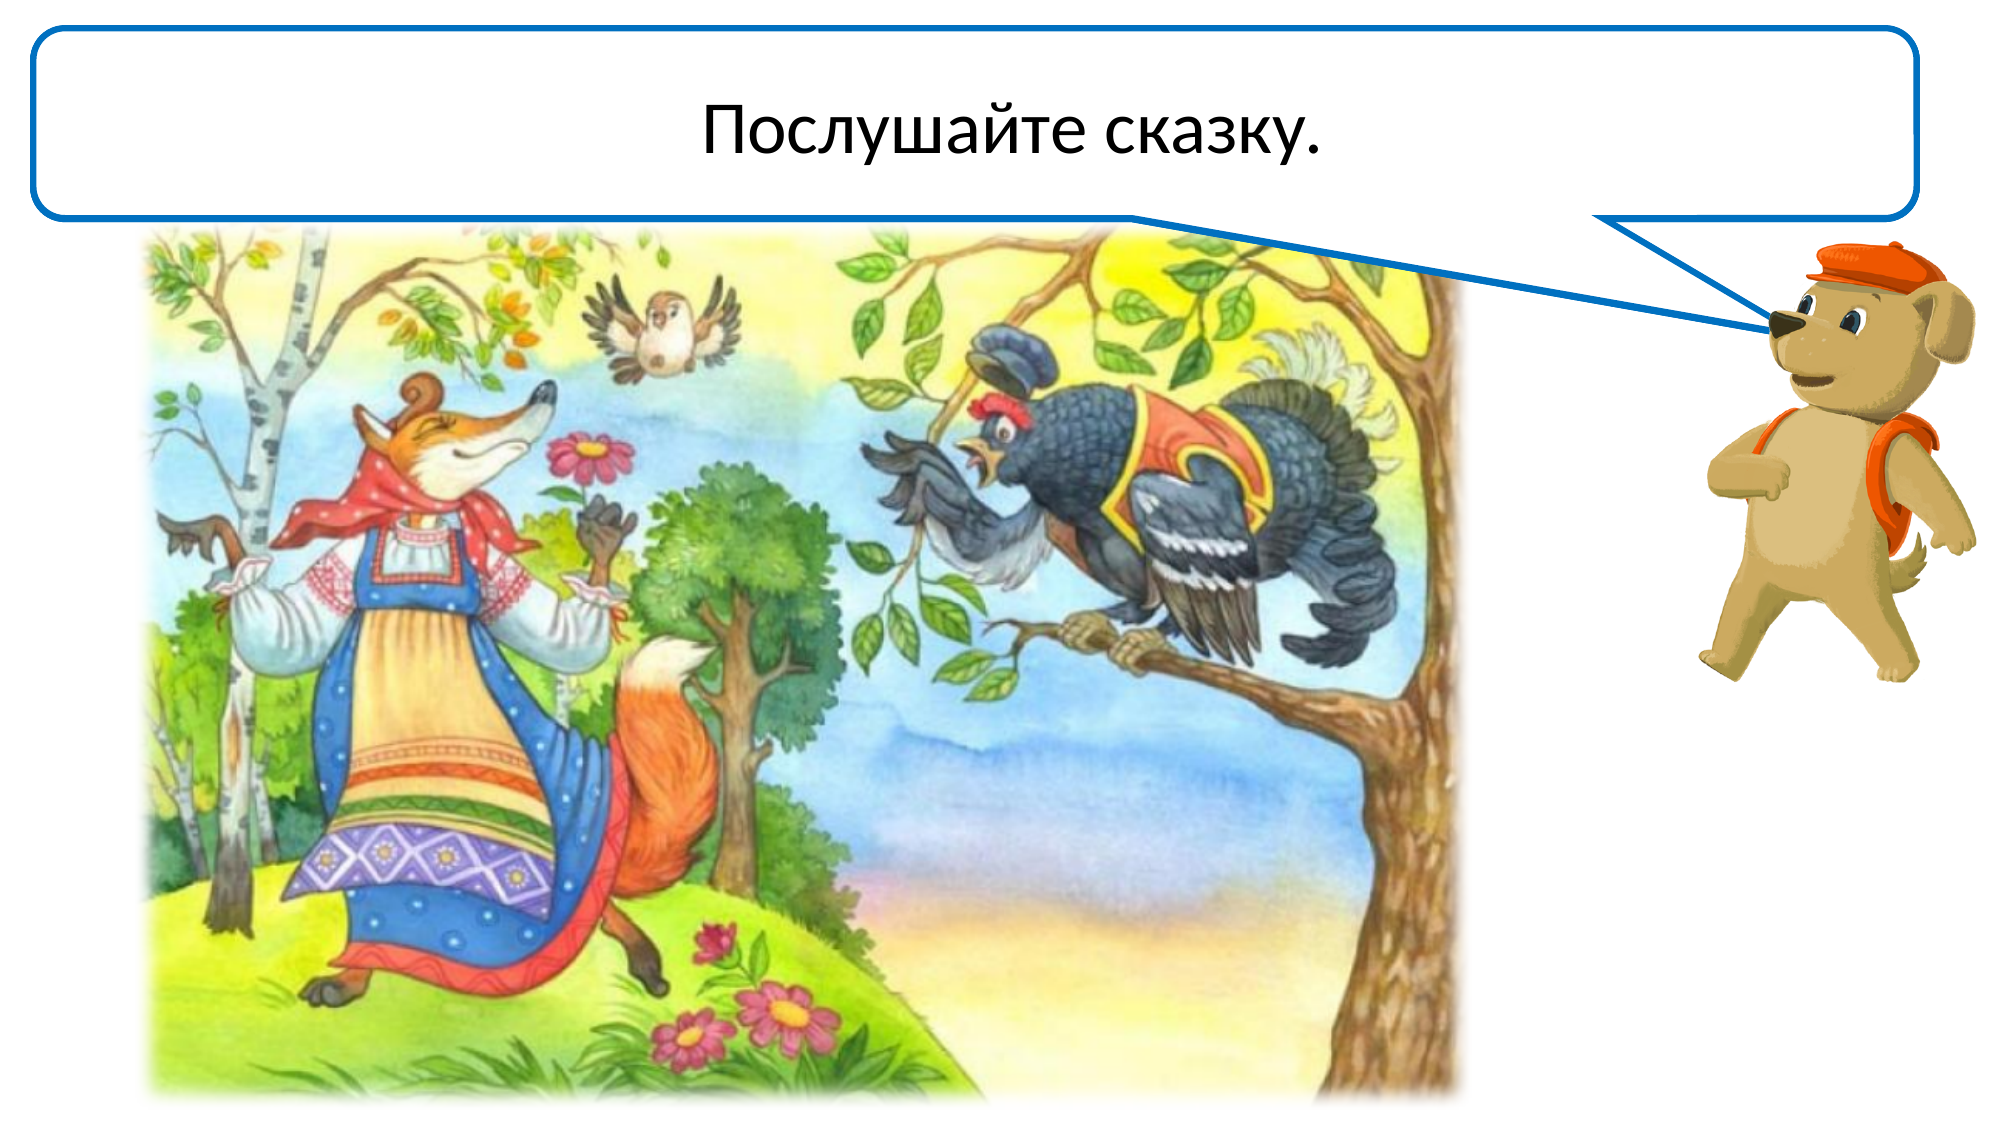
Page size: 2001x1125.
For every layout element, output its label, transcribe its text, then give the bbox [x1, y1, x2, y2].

text_box Послушайте сказку. [32, 27, 1918, 319]
picture [134, 219, 1472, 1110]
picture [1696, 241, 1977, 683]
